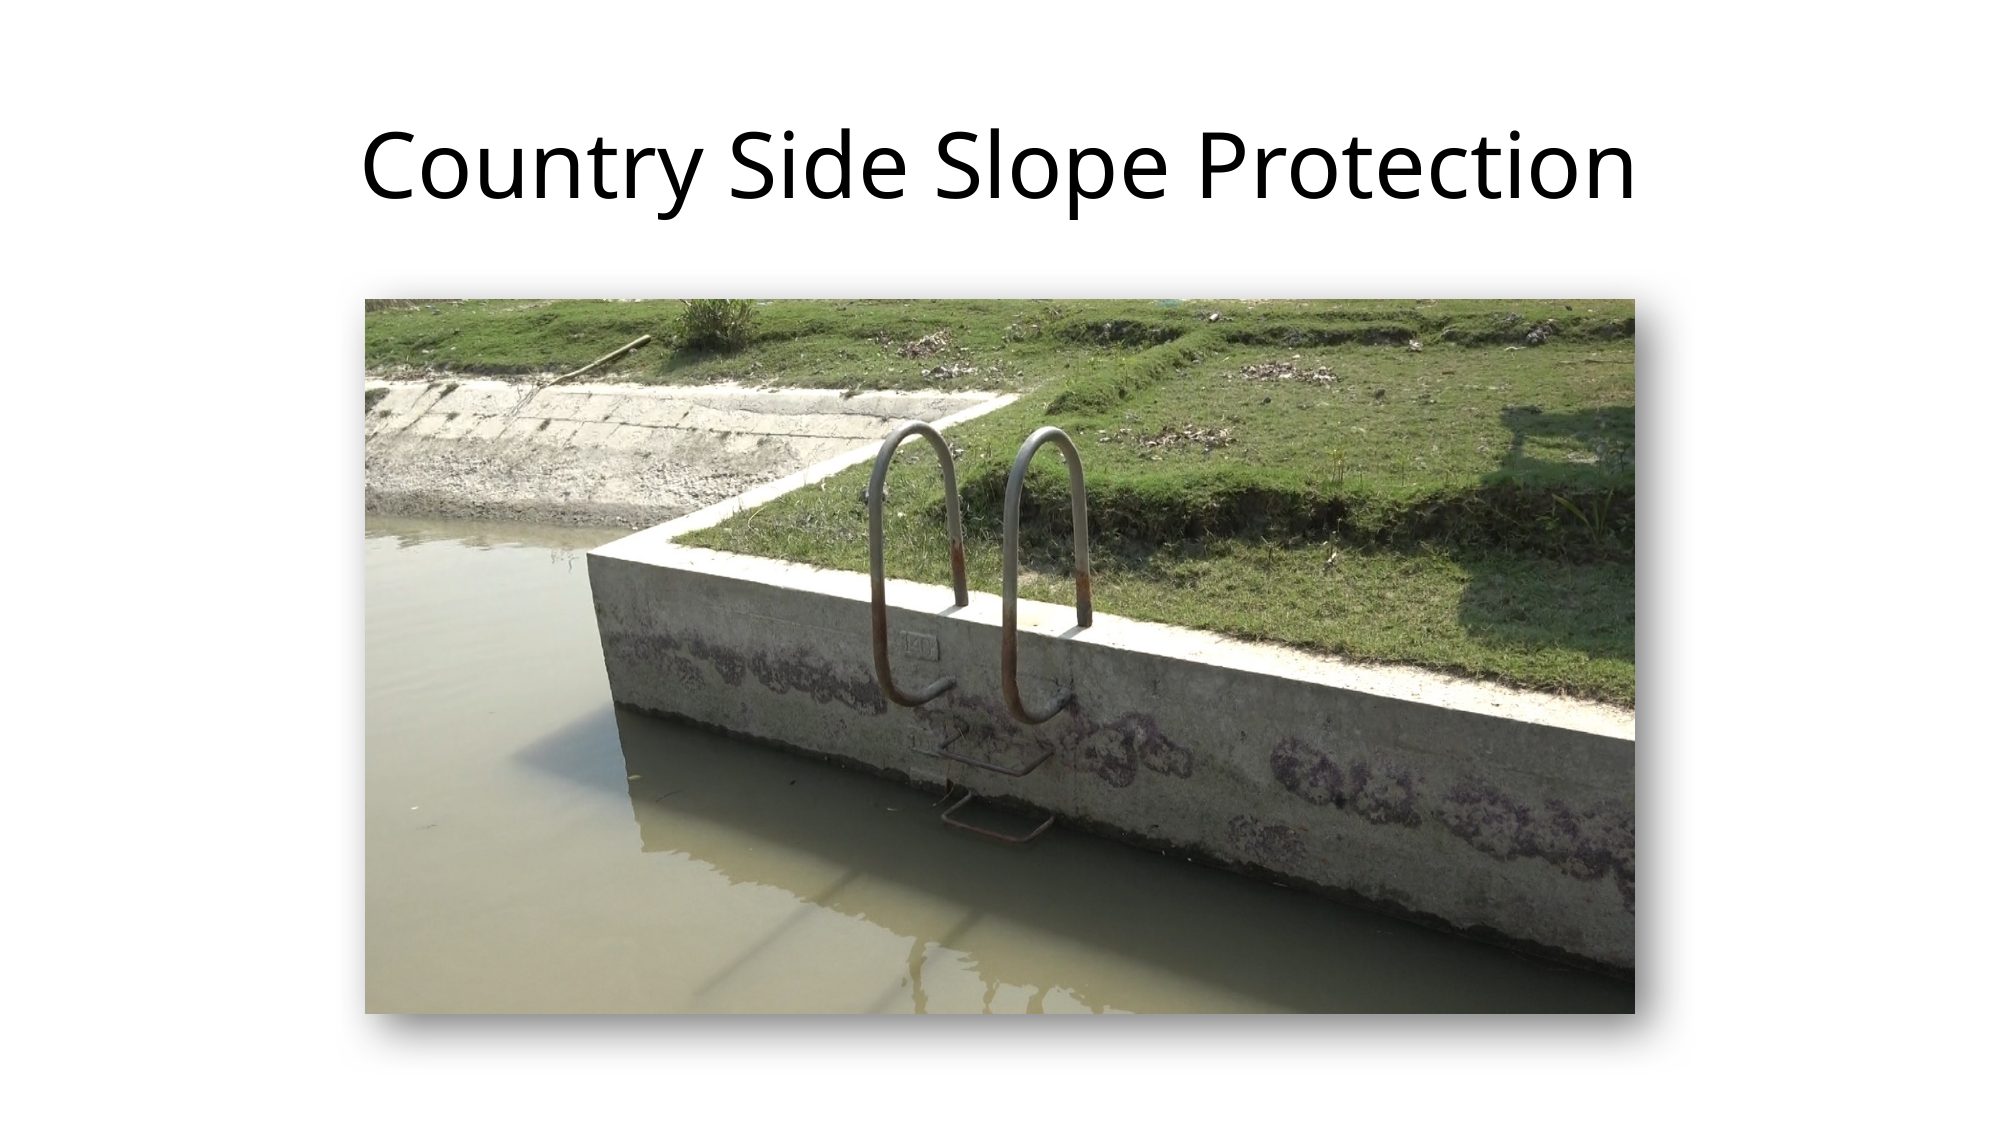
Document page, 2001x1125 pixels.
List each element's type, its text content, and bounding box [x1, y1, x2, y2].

title Country Side Slope Protection [137, 59, 1863, 278]
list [365, 299, 1635, 1014]
